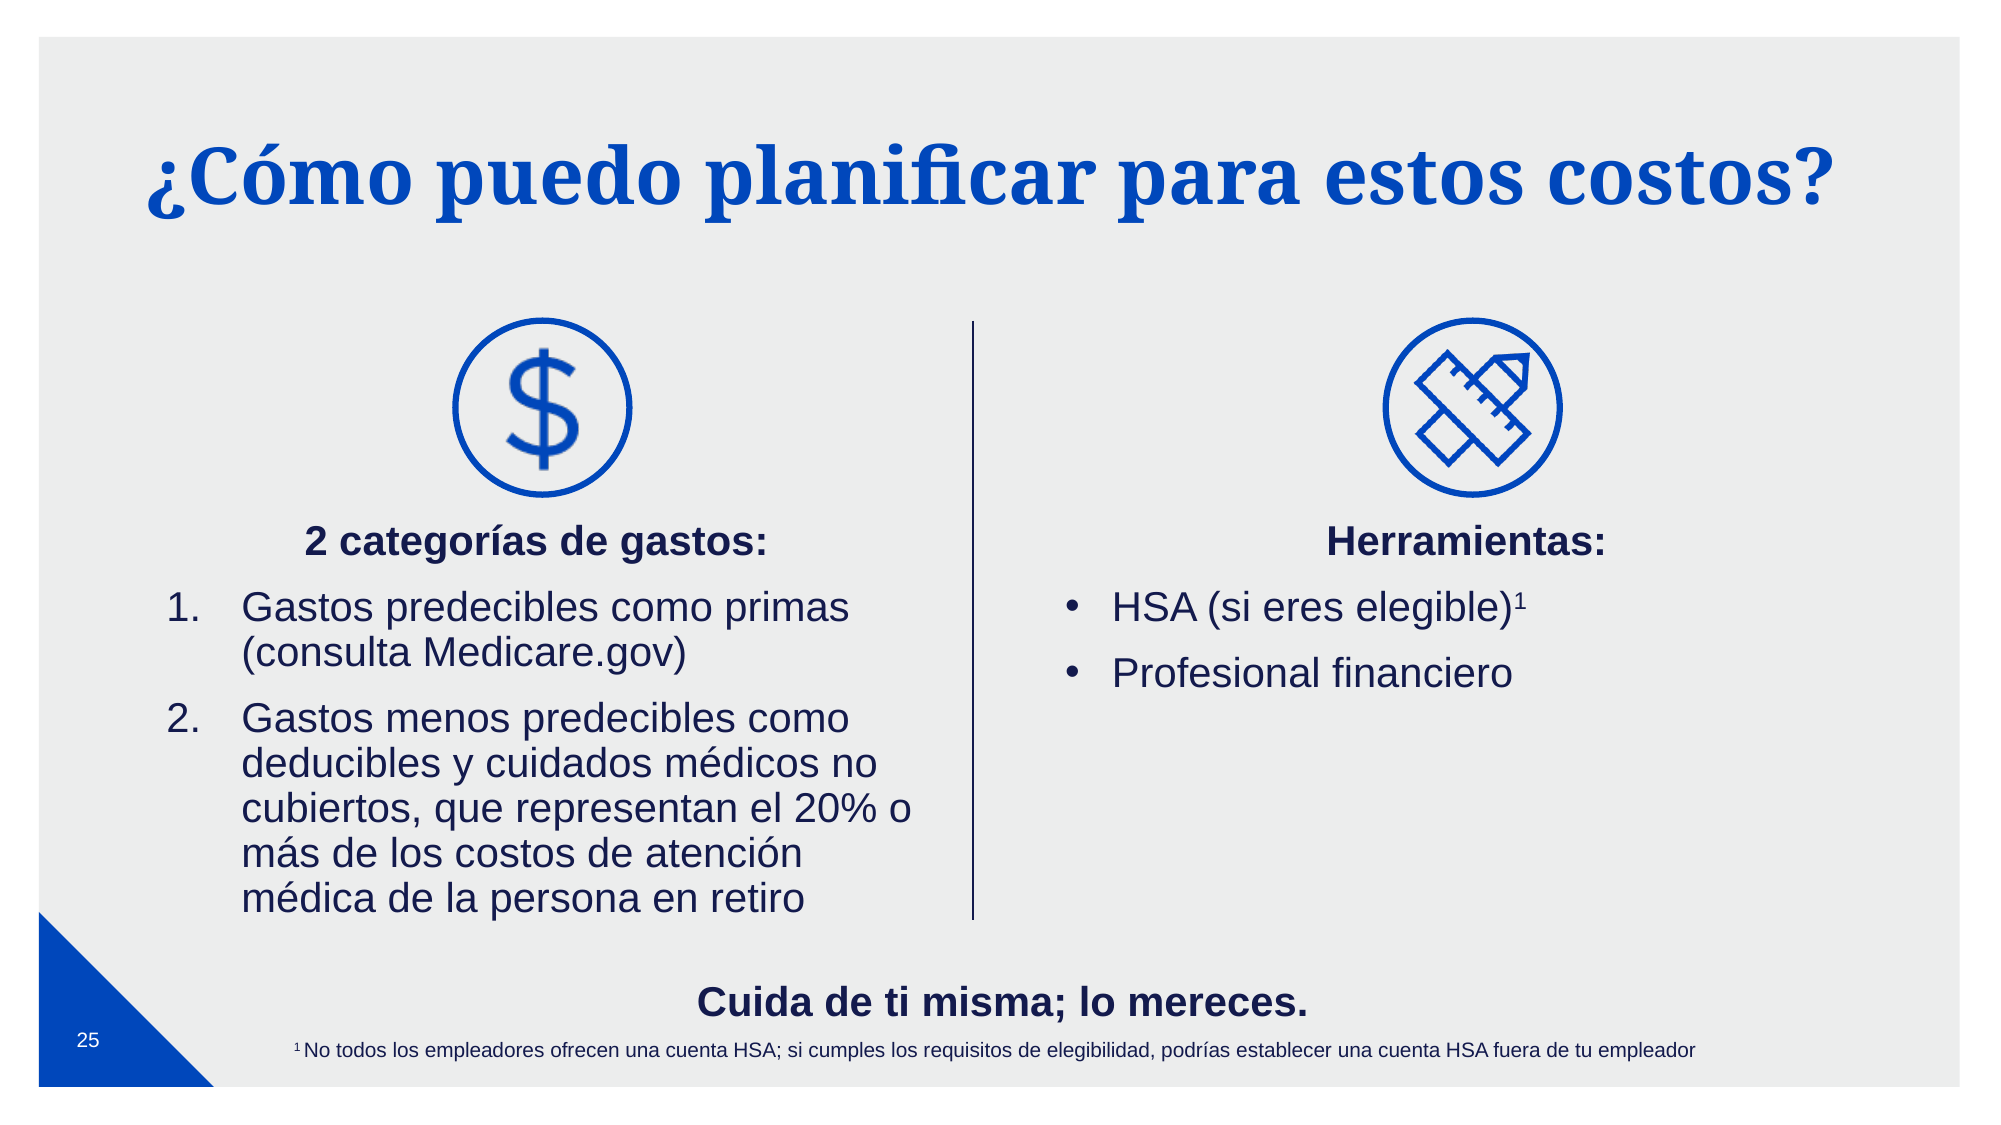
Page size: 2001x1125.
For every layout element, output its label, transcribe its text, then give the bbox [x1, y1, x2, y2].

text_box [1544, 355, 1561, 460]
text_box 1 No todos los empleadores ofrecen una cuenta HSA; si cumples los requisitos de elegibilidad, podrías establecer una cuenta HSA fuera de tu empleador [279, 1029, 1711, 1070]
text_box [494, 319, 591, 334]
text_box Herramientas: HSA (si eres elegible)1 Profesional financiero [1065, 512, 1881, 975]
text_box [500, 485, 585, 496]
list 2 categorías de gastos: Gastos predecibles como primas (consulta Medicare.gov) Gastos menos predecibles como deducibles y cuidados médicos no cubiertos, que representan el 20% o más de los costos de atención médica de la persona en retiro [166, 512, 919, 975]
text_box [618, 362, 631, 453]
text_box [1421, 319, 1524, 336]
picture [1401, 336, 1544, 479]
text_box Cuida de ti misma; lo mereces. [193, 972, 1824, 1086]
title ¿Cómo puedo planificar para estos costos? [88, 129, 1916, 294]
text_box [1421, 479, 1525, 496]
picture [467, 334, 618, 485]
text_box [454, 362, 467, 454]
text_box [1384, 356, 1401, 459]
